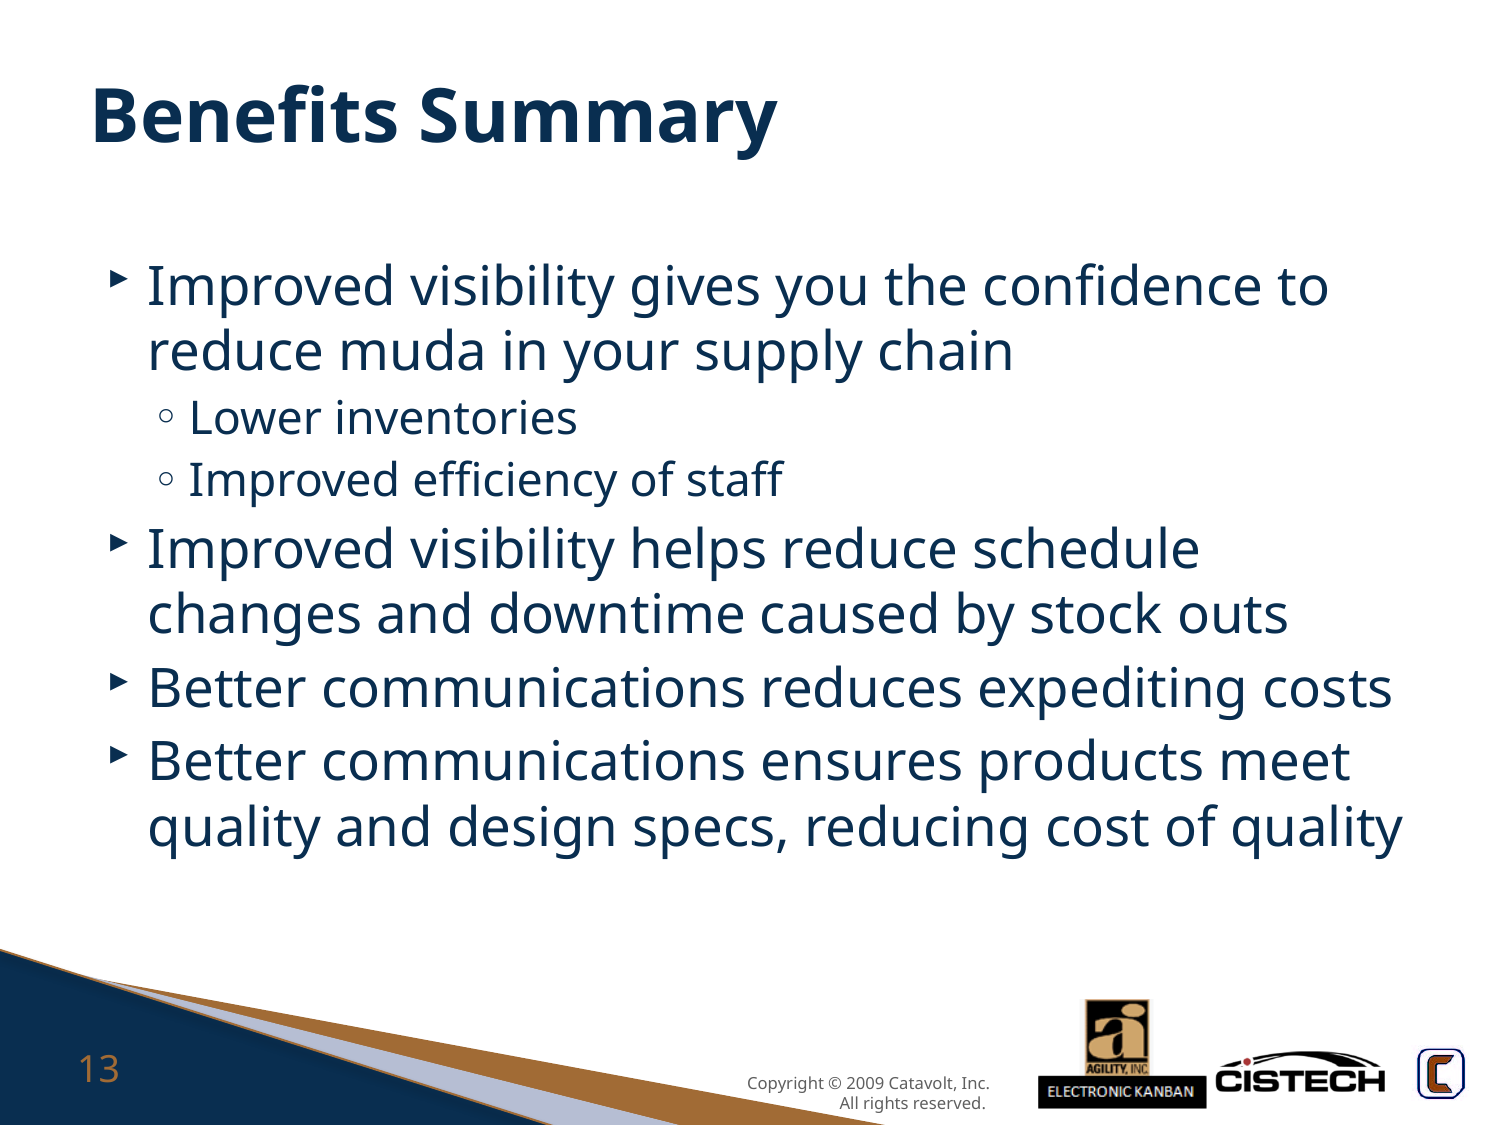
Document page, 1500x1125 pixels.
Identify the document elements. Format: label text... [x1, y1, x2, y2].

picture [1037, 999, 1208, 1110]
list Improved visibility gives you the confidence to reduce muda in your supply chain Lower inventories Improved efficiency of staff Improved visibility helps reduce schedule changes and downtime caused by stock outs Better communications reduces expediting costs Better communications ensures products meet quality and design specs, reducing cost of quality [75, 243, 1425, 986]
footer Copyright © 2009 Catavolt, Inc. All rights reserved. [712, 1065, 1006, 1125]
title Benefits Summary [75, 45, 1425, 181]
slide_number 13 [62, 1037, 167, 1098]
picture [1213, 1051, 1385, 1092]
picture [1411, 1045, 1470, 1101]
